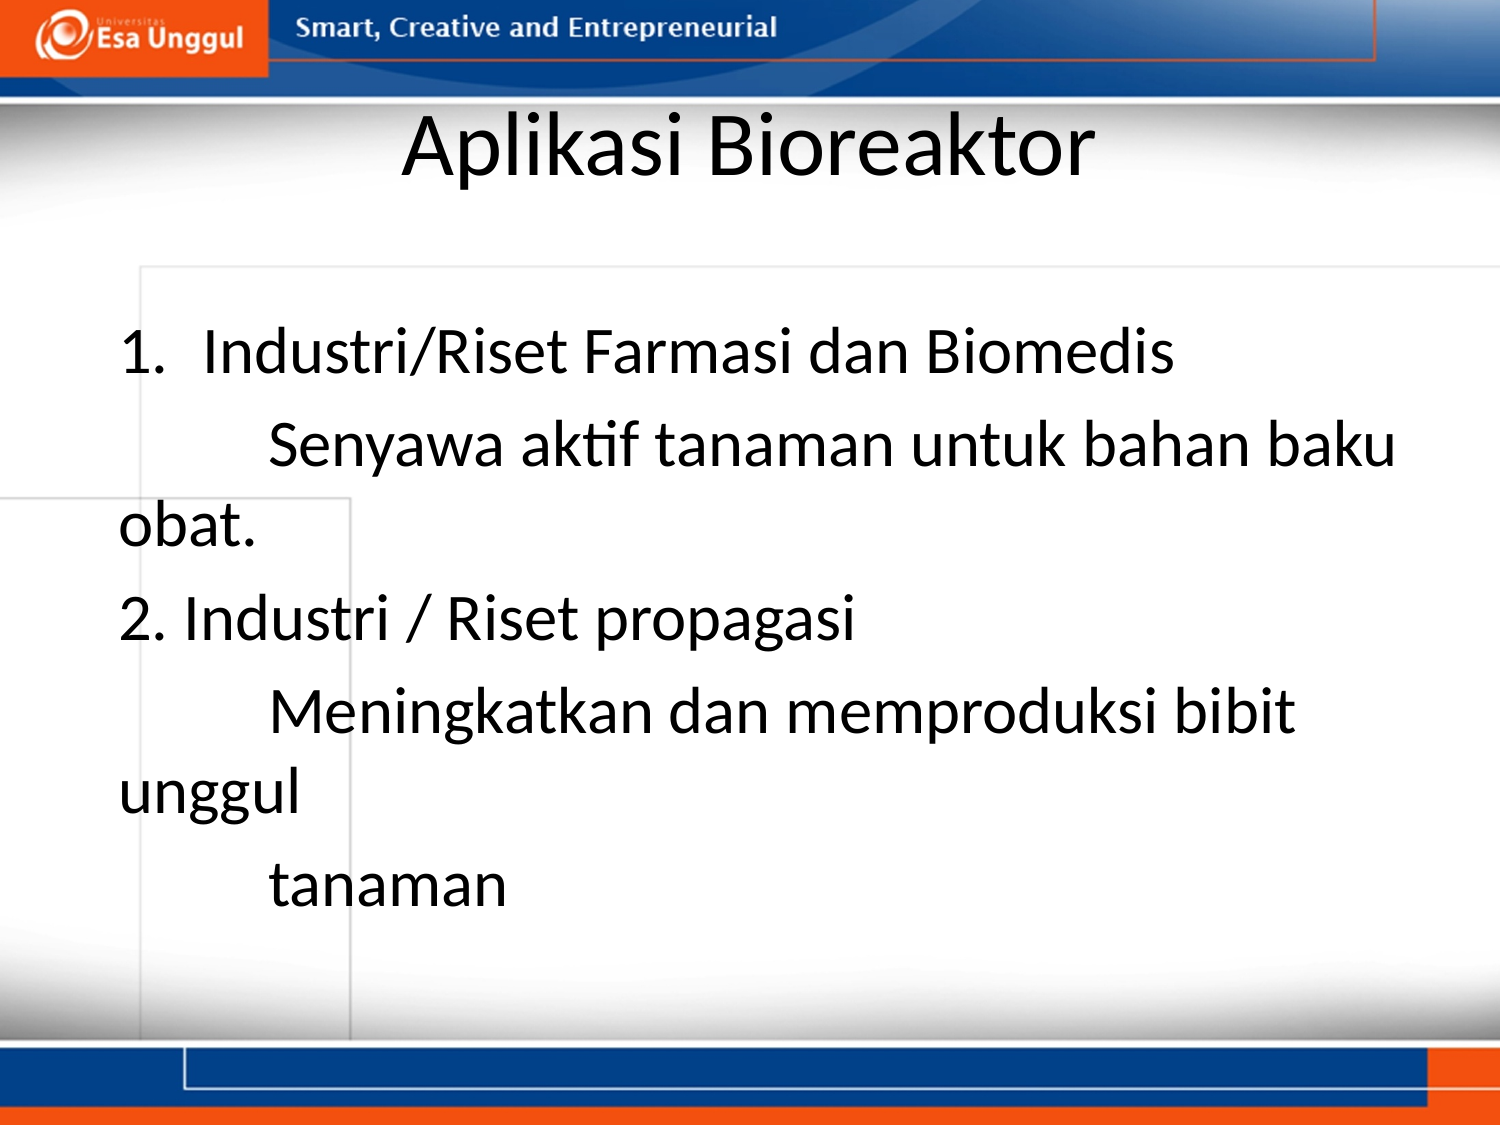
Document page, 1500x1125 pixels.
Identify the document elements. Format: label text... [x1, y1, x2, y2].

picture [0, 0, 1500, 1125]
title Aplikasi Bioreaktor [75, 45, 1425, 233]
list Industri/Riset Farmasi dan Biomedis Senyawa aktif tanaman untuk bahan baku obat. 2. Industri / Riset propagasi Meningkatkan dan memproduksi bibit unggul tanaman [103, 299, 1447, 1014]
